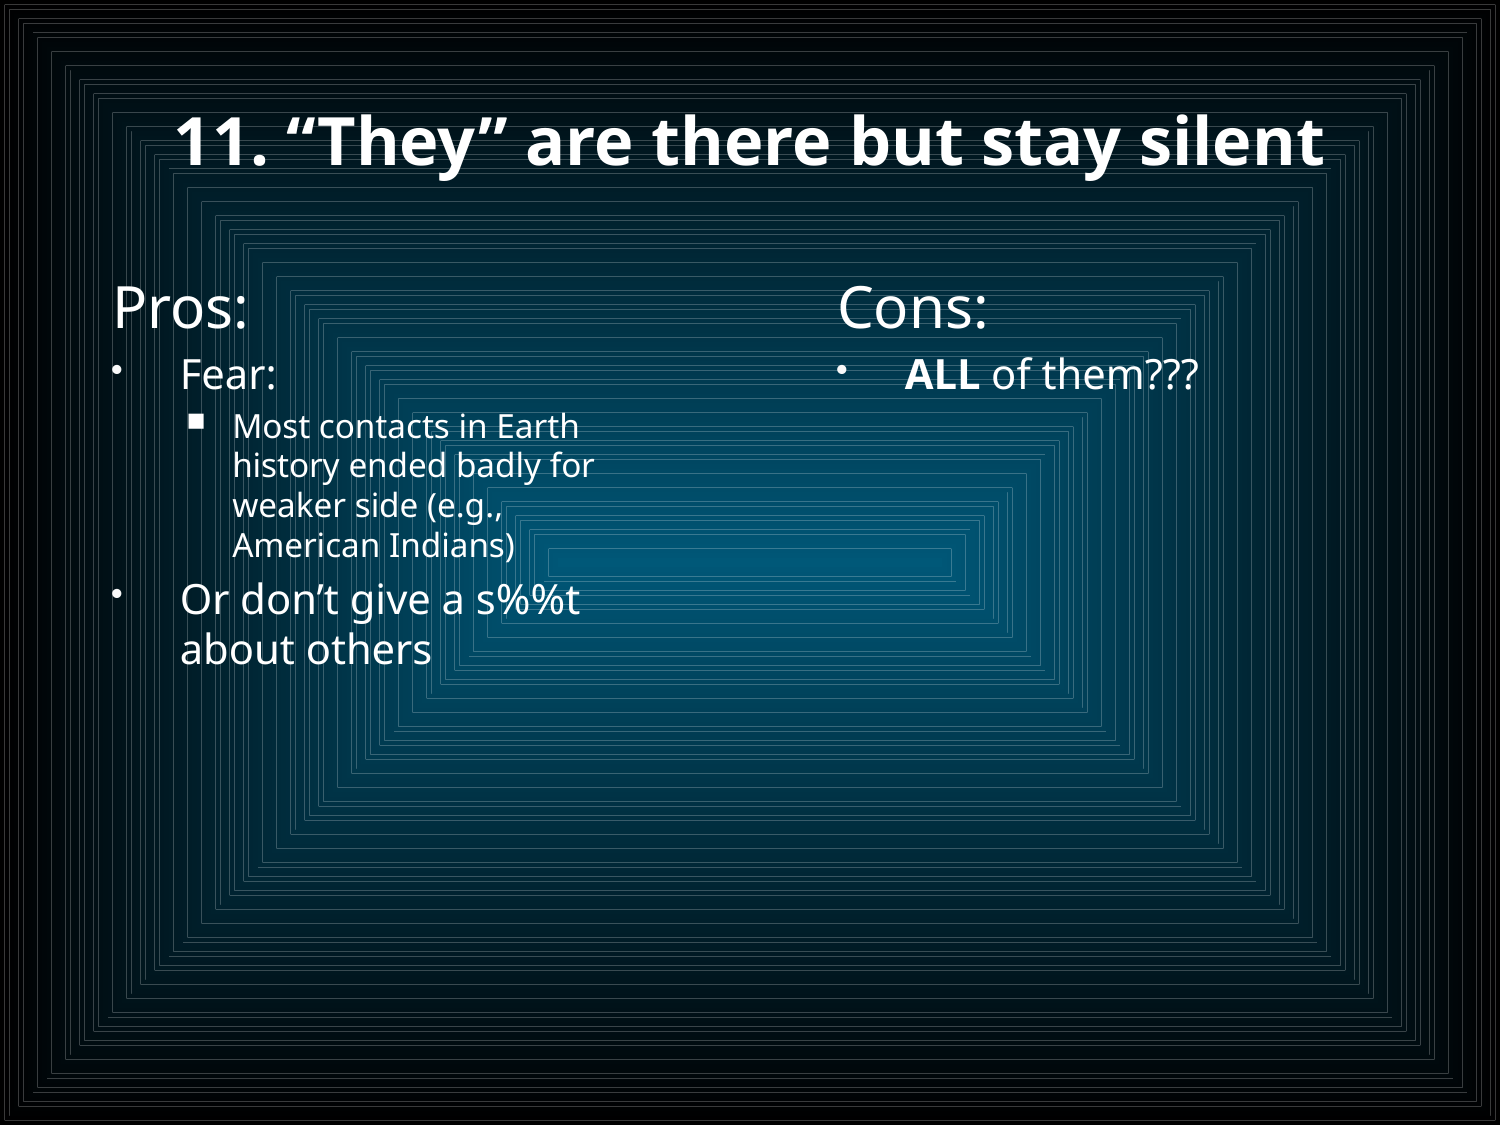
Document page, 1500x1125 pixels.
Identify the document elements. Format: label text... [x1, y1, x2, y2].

text_box Cons: ALL of them??? [800, 262, 1375, 1035]
list Pros: Fear: Most contacts in Earth history ended badly for weaker side (e.g., American Indians) Or don’t give a s%%t about others [75, 262, 650, 1035]
title 11. “They” are there but stay silent [75, 45, 1425, 233]
